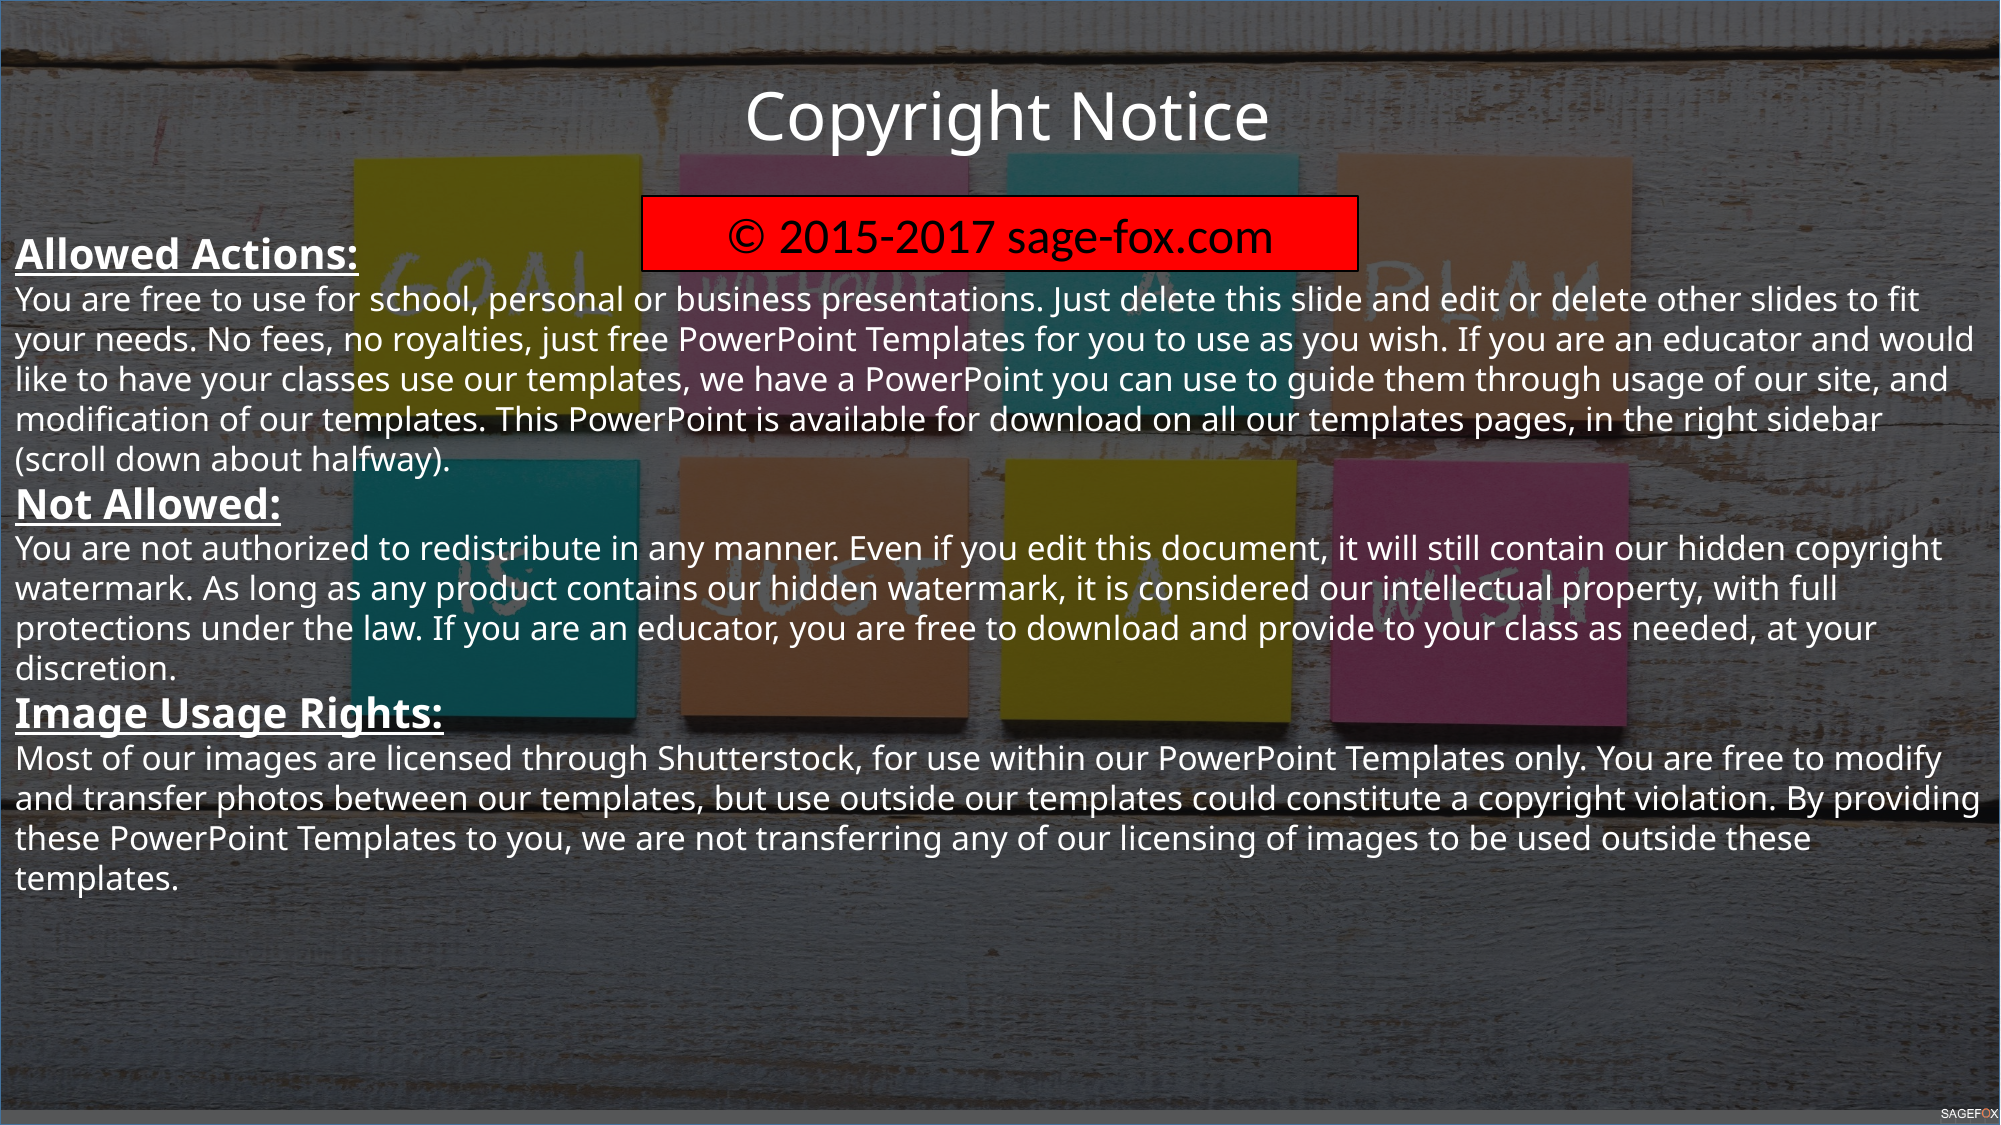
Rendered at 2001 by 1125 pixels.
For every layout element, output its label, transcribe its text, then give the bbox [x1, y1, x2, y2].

text_box © 2015-2017 sage-fox.com [641, 196, 1358, 272]
title Copyright Notice [493, 60, 1524, 178]
text_box Allowed Actions: You are free to use for school, personal or business presentations. Just delete this slide and edit or delete other slides to fit your needs. No fees, no royalties, just free PowerPoint Templates for you to use as you wish. If you are an educator and would like to have your classes use our templates, we have a PowerPoint you can use to guide them through usage of our site, and modification of our templates. This PowerPoint is available for download on all our templates pages, in the right sidebar (scroll down about halfway). Not Allowed: You are not authorized to redistribute in any manner. Even if you edit this document, it will still contain our hidden copyright watermark. As long as any product contains our hidden watermark, it is considered our intellectual property, with full protections under the law. If you are an educator, you are free to download and provide to your class as needed, at your discretion. Image Usage Rights: Most of our images are licensed through Shutterstock, for use within our PowerPoint Templates only. You are free to modify and transfer photos between our templates, but use outside our templates could constitute a copyright violation. By providing these PowerPoint Templates to you, we are not transferring any of our licensing of images to be used outside these templates. [0, 0, 2000, 1125]
